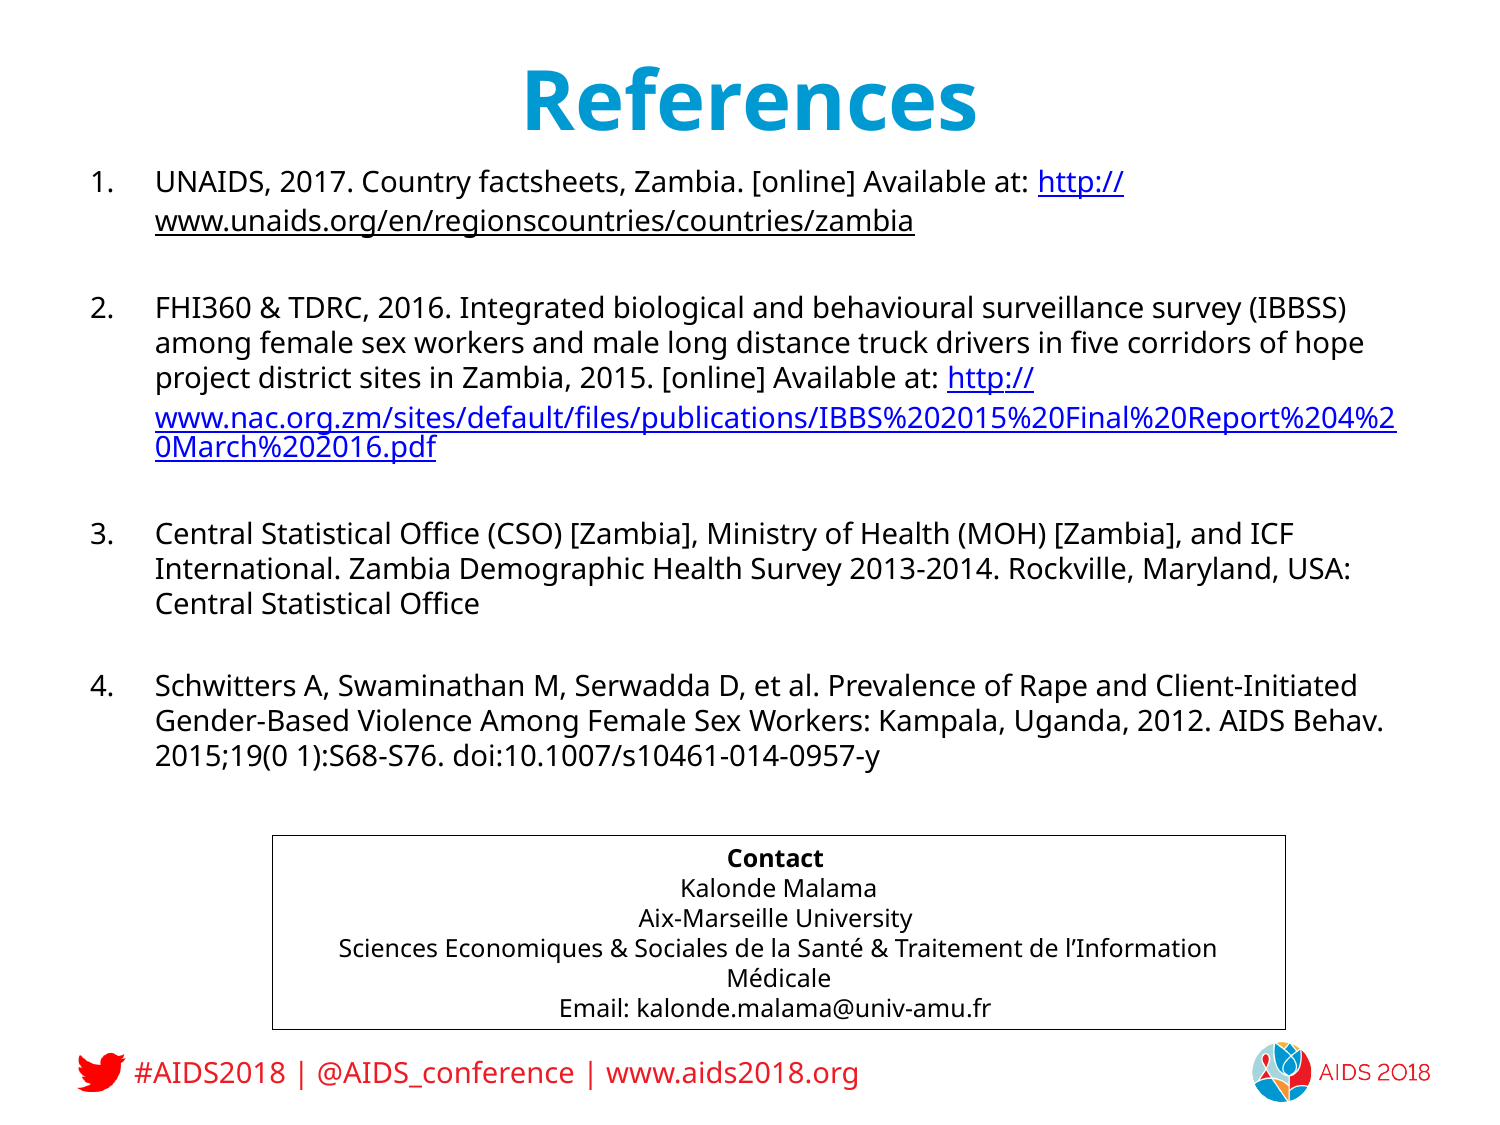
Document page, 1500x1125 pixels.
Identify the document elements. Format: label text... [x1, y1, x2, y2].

picture [73, 1044, 129, 1100]
list UNAIDS, 2017. Country factsheets, Zambia. [online] Available at: http://www.unaids.org/en/regionscountries/countries/zambia FHI360 & TDRC, 2016. Integrated biological and behavioural surveillance survey (IBBSS) among female sex workers and male long distance truck drivers in five corridors of hope project district sites in Zambia, 2015. [online] Available at: http://www.nac.org.zm/sites/default/files/publications/IBBS%202015%20Final%20Report%204%20March%202016.pdf Central Statistical Office (CSO) [Zambia], Ministry of Health (MOH) [Zambia], and ICF International. Zambia Demographic Health Survey 2013-2014. Rockville, Maryland, USA: Central Statistical Office Schwitters A, Swaminathan M, Serwadda D, et al. Prevalence of Rape and Client-Initiated Gender-Based Violence Among Female Sex Workers: Kampala, Uganda, 2012. AIDS Behav. 2015;19(0 1):S68-S76. doi:10.1007/s10461-014-0957-y [75, 109, 1425, 757]
picture [1252, 1042, 1430, 1102]
title References [75, 3, 1425, 109]
text_box Contact Kalonde Malama Aix-Marseille University Sciences Economiques & Sociales de la Santé & Traitement de l’Information Médicale Email: kalonde.malama@univ-amu.fr [272, 835, 1286, 1030]
